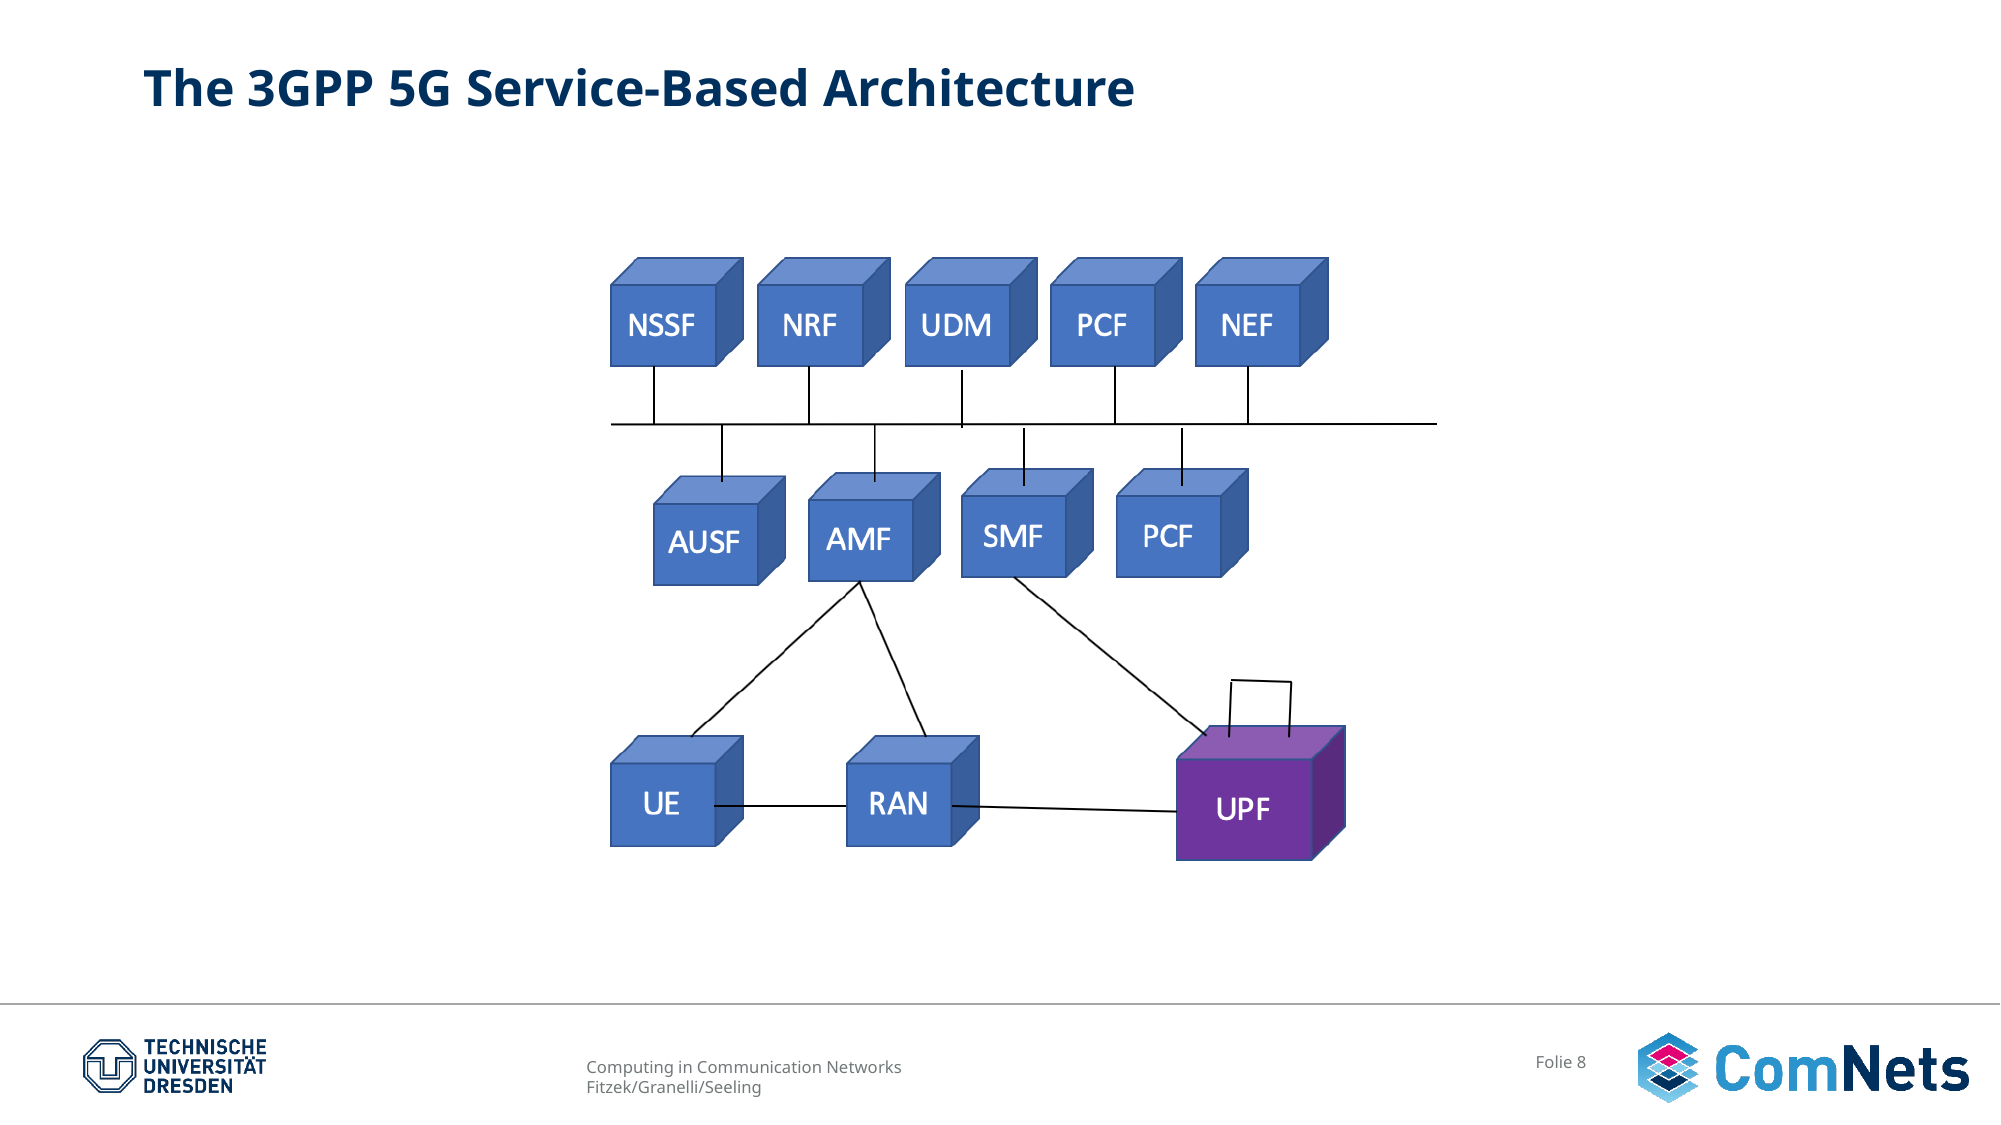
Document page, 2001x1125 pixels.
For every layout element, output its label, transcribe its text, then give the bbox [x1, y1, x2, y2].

picture [1638, 1032, 1969, 1103]
picture [83, 1039, 266, 1093]
title The 3GPP 5G Service-Based Architecture [143, 56, 1880, 169]
picture [573, 229, 1450, 876]
